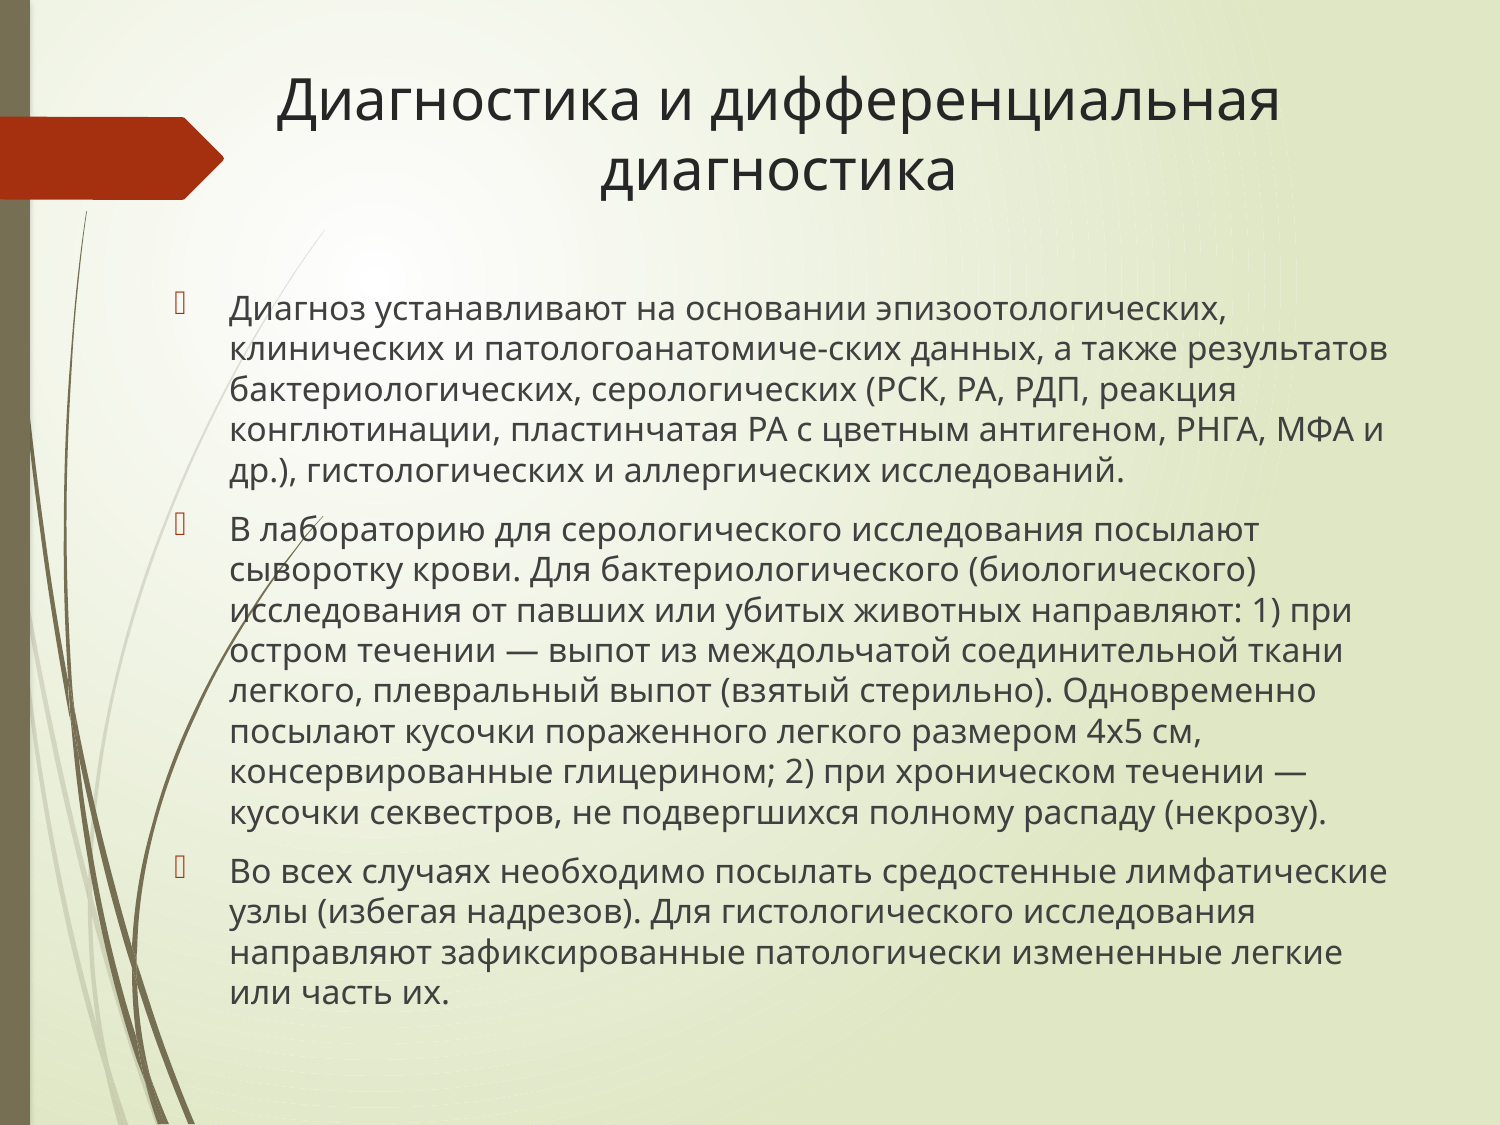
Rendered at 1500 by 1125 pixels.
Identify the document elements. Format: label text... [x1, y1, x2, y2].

list Диагноз устанавливают на основании эпизоотологических, клинических и патологоанатомиче-ских данных, а также результатов бактериологических, серологических (РСК, РА, РДП, реакция конглютинации, пластинчатая РА с цветным антигеном, РНГА, МФА и др.), гистологических и аллергических исследований. В лабораторию для серологического исследования посылают сыворотку крови. Для бактериологического (биологического) исследования от павших или убитых животных направляют: 1) при остром течении — выпот из междольчатой соединительной ткани легкого, плевральный выпот (взятый стерильно). Одновременно посылают кусочки пораженного легкого размером 4x5 см, консервированные глицерином; 2) при хроническом течении — кусочки секвестров, не подвергшихся полному распаду (некрозу). Во всех случаях необходимо посылать средостенные лимфатические узлы (избегая надрезов). Для гистологического исследования направляют зафиксированные патологически измененные легкие или часть их. [159, 278, 1425, 1035]
title Диагностика и дифференциальная диагностика [183, 54, 1376, 185]
